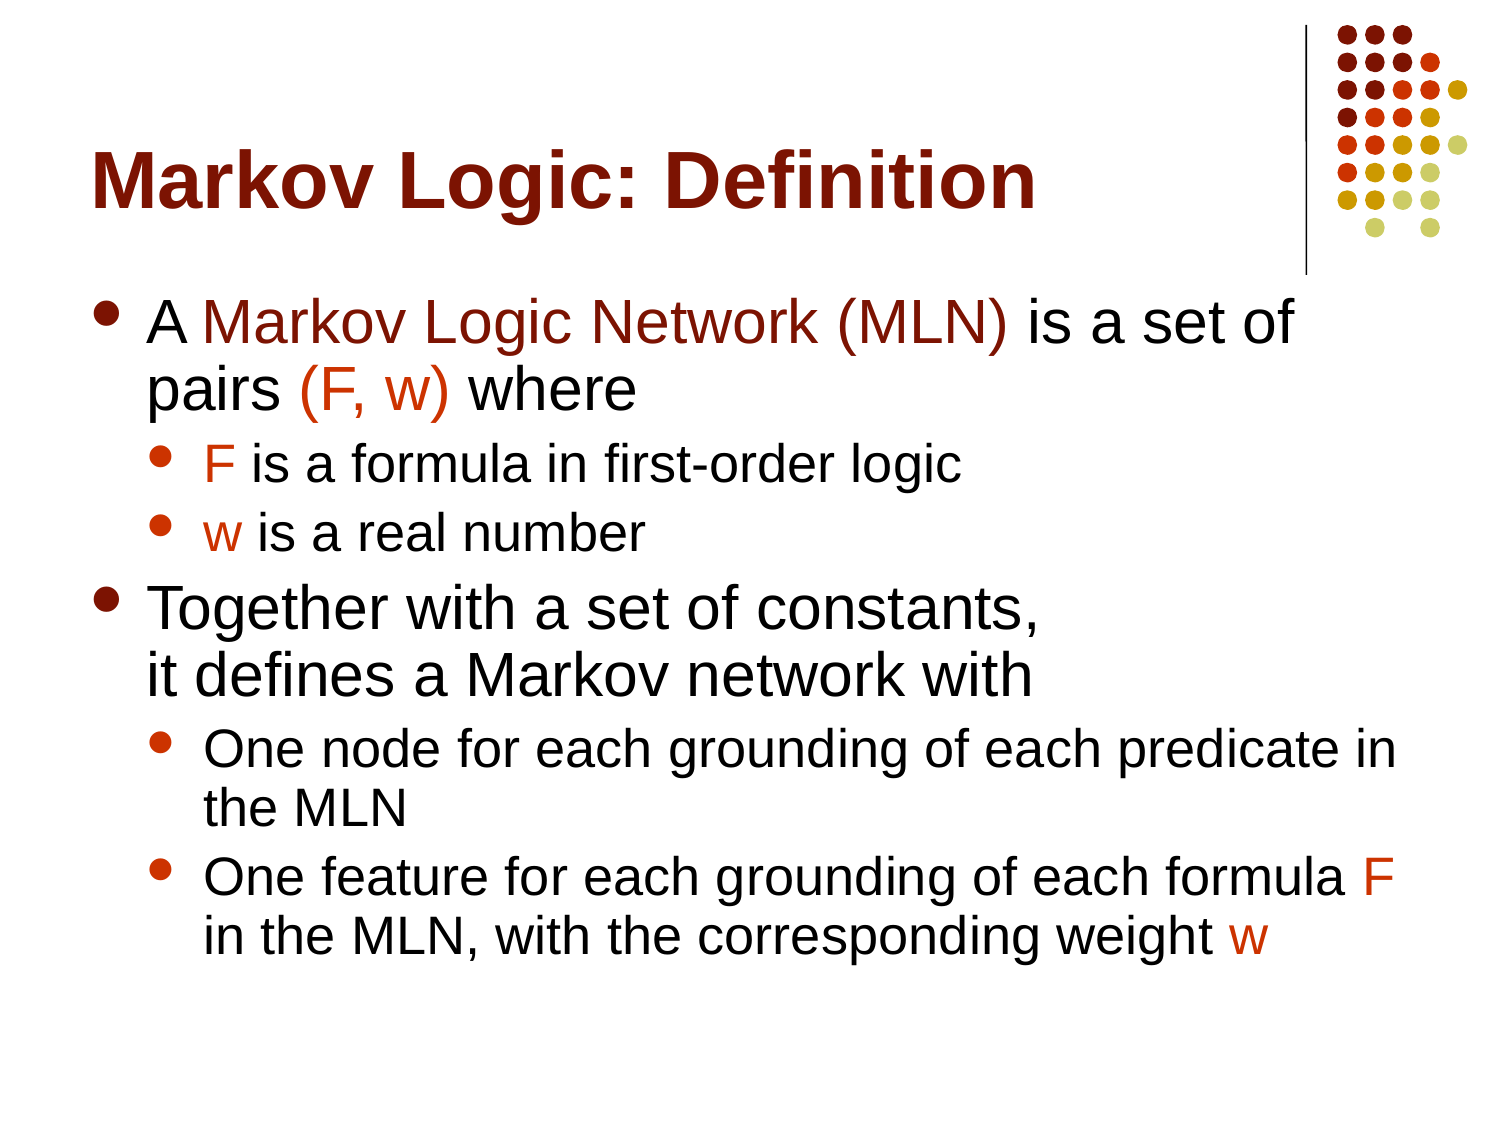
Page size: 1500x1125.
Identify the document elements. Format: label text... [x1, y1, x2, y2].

list A Markov Logic Network (MLN) is a set of pairs (F, w) where F is a formula in first-order logic w is a real number Together with a set of constants, it defines a Markov network with One node for each grounding of each predicate in the MLN One feature for each grounding of each formula F in the MLN, with the corresponding weight w [74, 281, 1426, 1006]
title Markov Logic: Definition [74, 19, 1313, 233]
